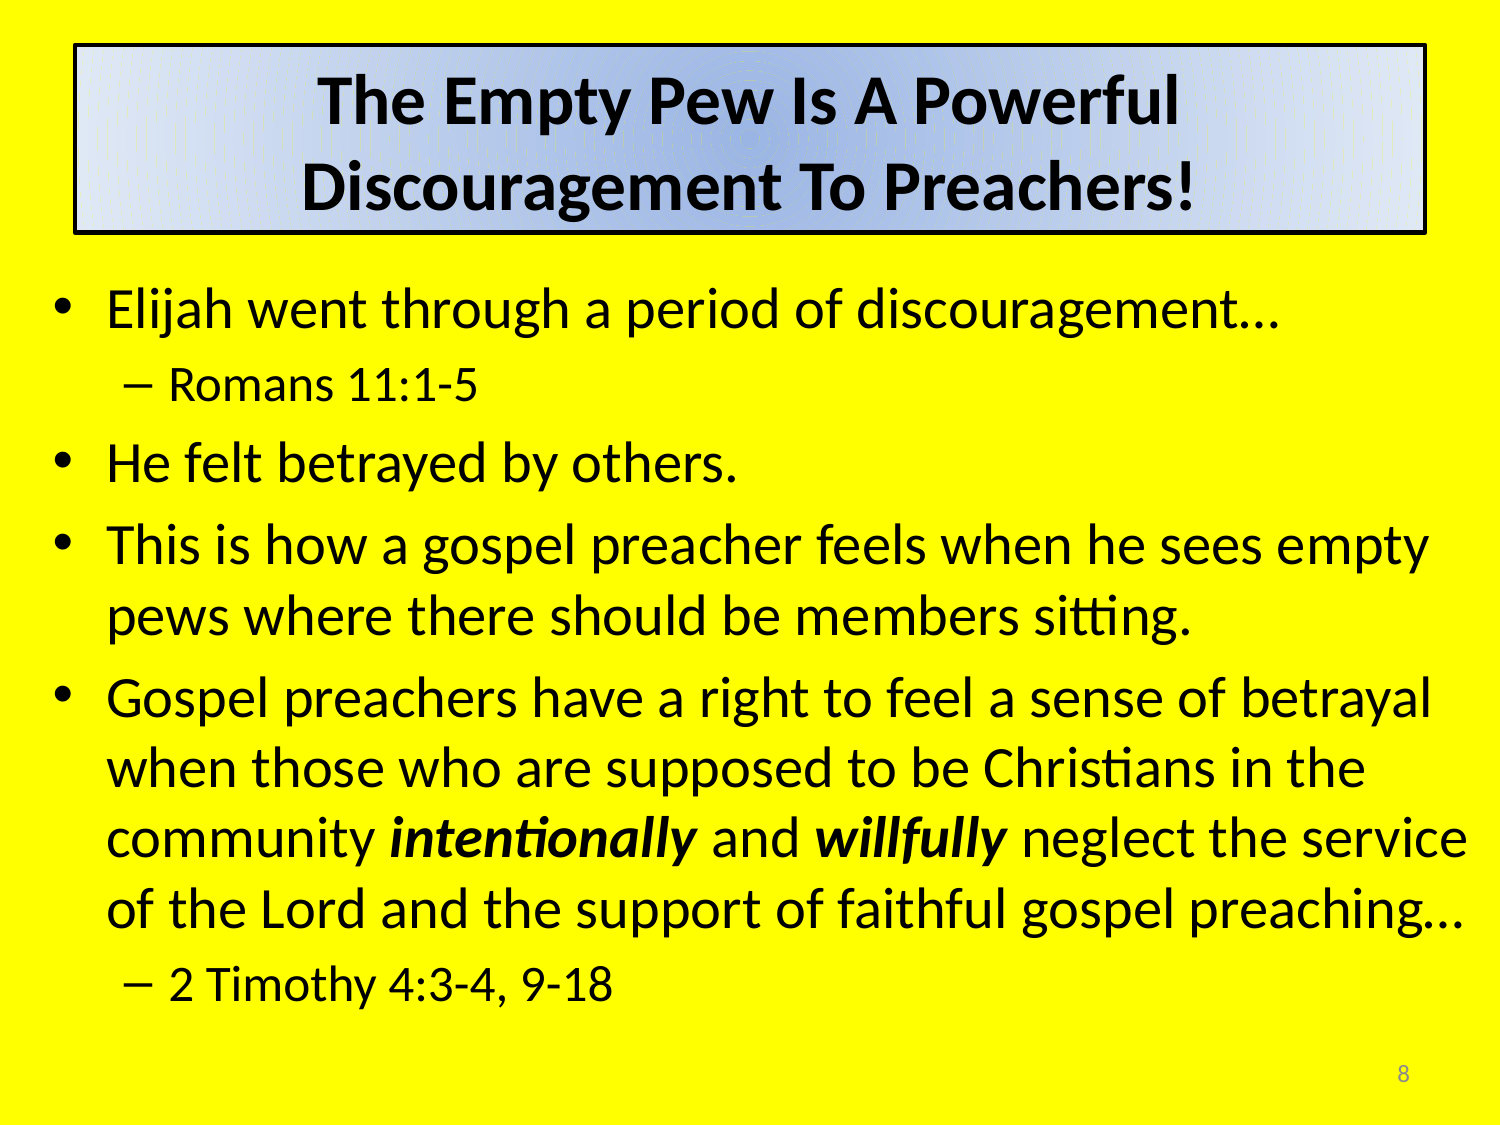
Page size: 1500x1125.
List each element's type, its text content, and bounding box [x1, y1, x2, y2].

slide_number 8 [1074, 1042, 1425, 1103]
list Elijah went through a period of discouragement… Romans 11:1-5 He felt betrayed by others. This is how a gospel preacher feels when he sees empty pews where there should be members sitting. Gospel preachers have a right to feel a sense of betrayal when those who are supposed to be Christians in the community intentionally and willfully neglect the service of the Lord and the support of faithful gospel preaching… 2 Timothy 4:3-4, 9-18 [37, 262, 1488, 1088]
title The Empty Pew Is A Powerful Discouragement To Preachers! [75, 45, 1425, 233]
